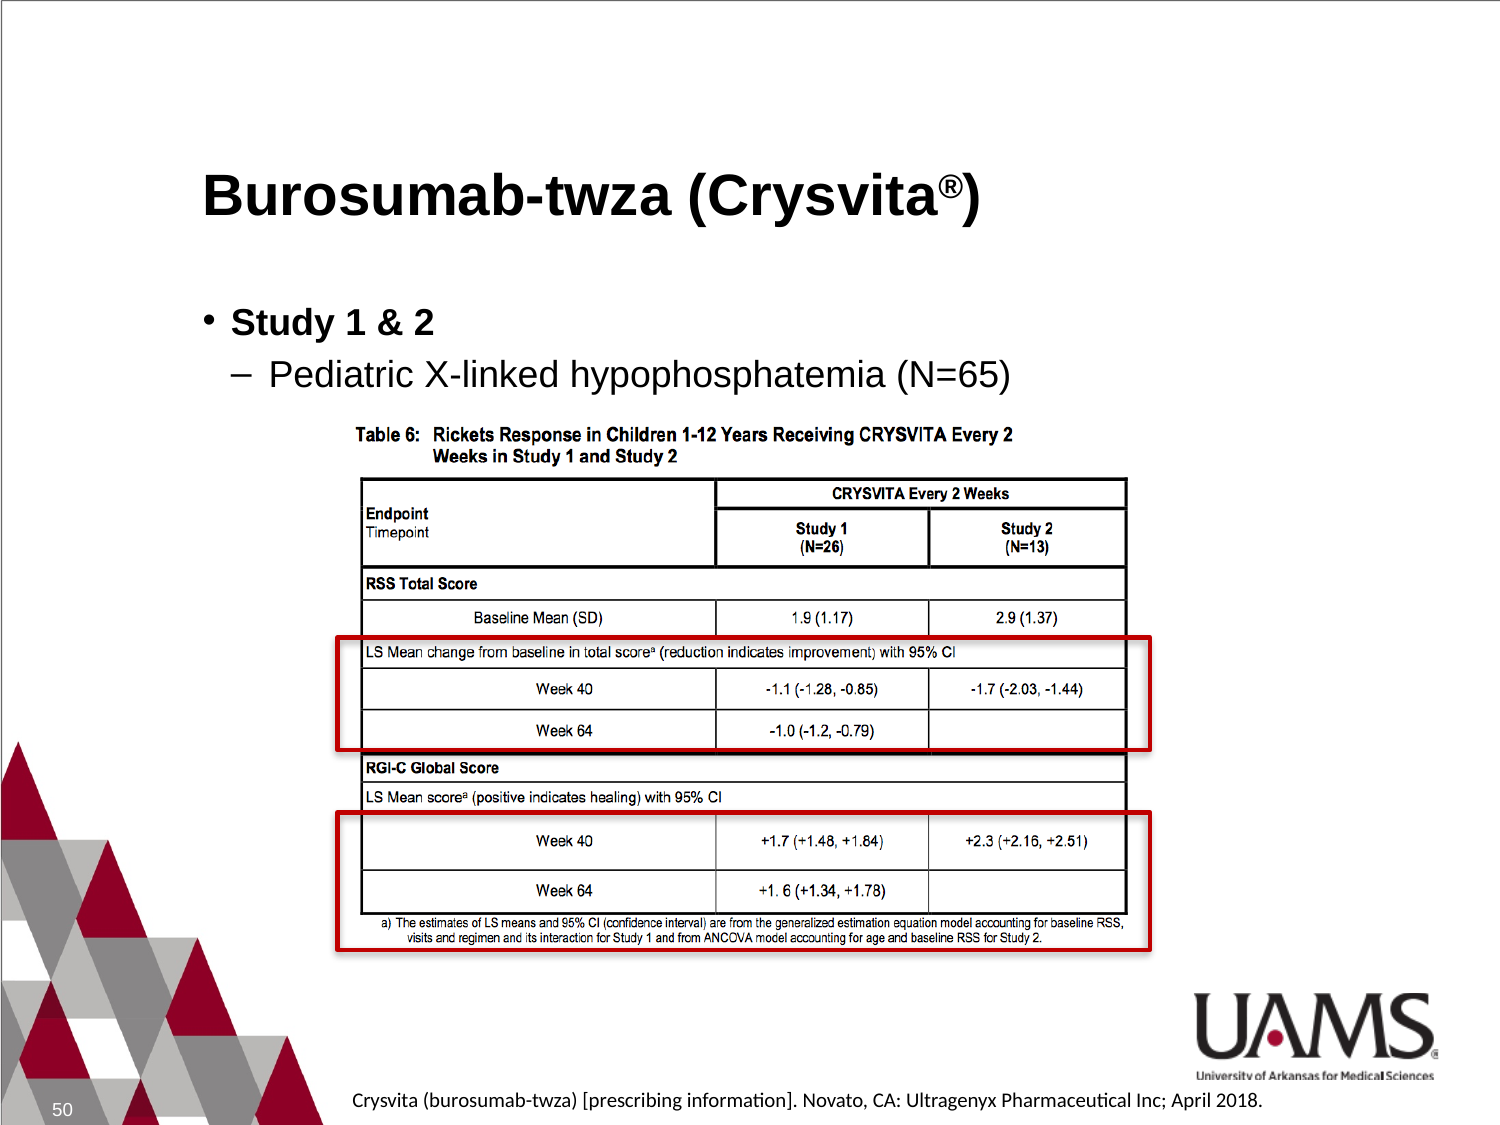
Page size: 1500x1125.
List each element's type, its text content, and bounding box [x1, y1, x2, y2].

title Burosumab-twza (Crysvita®) [187, 149, 1438, 250]
picture [0, 0, 1500, 1125]
list Study 1 & 2 Pediatric X-linked hypophosphatemia (N=65) [187, 290, 1438, 950]
text_box Crysvita (burosumab-twza) [prescribing information]. Novato, CA: Ultragenyx Pharmaceutical Inc; April 2018. [337, 1079, 1500, 1120]
